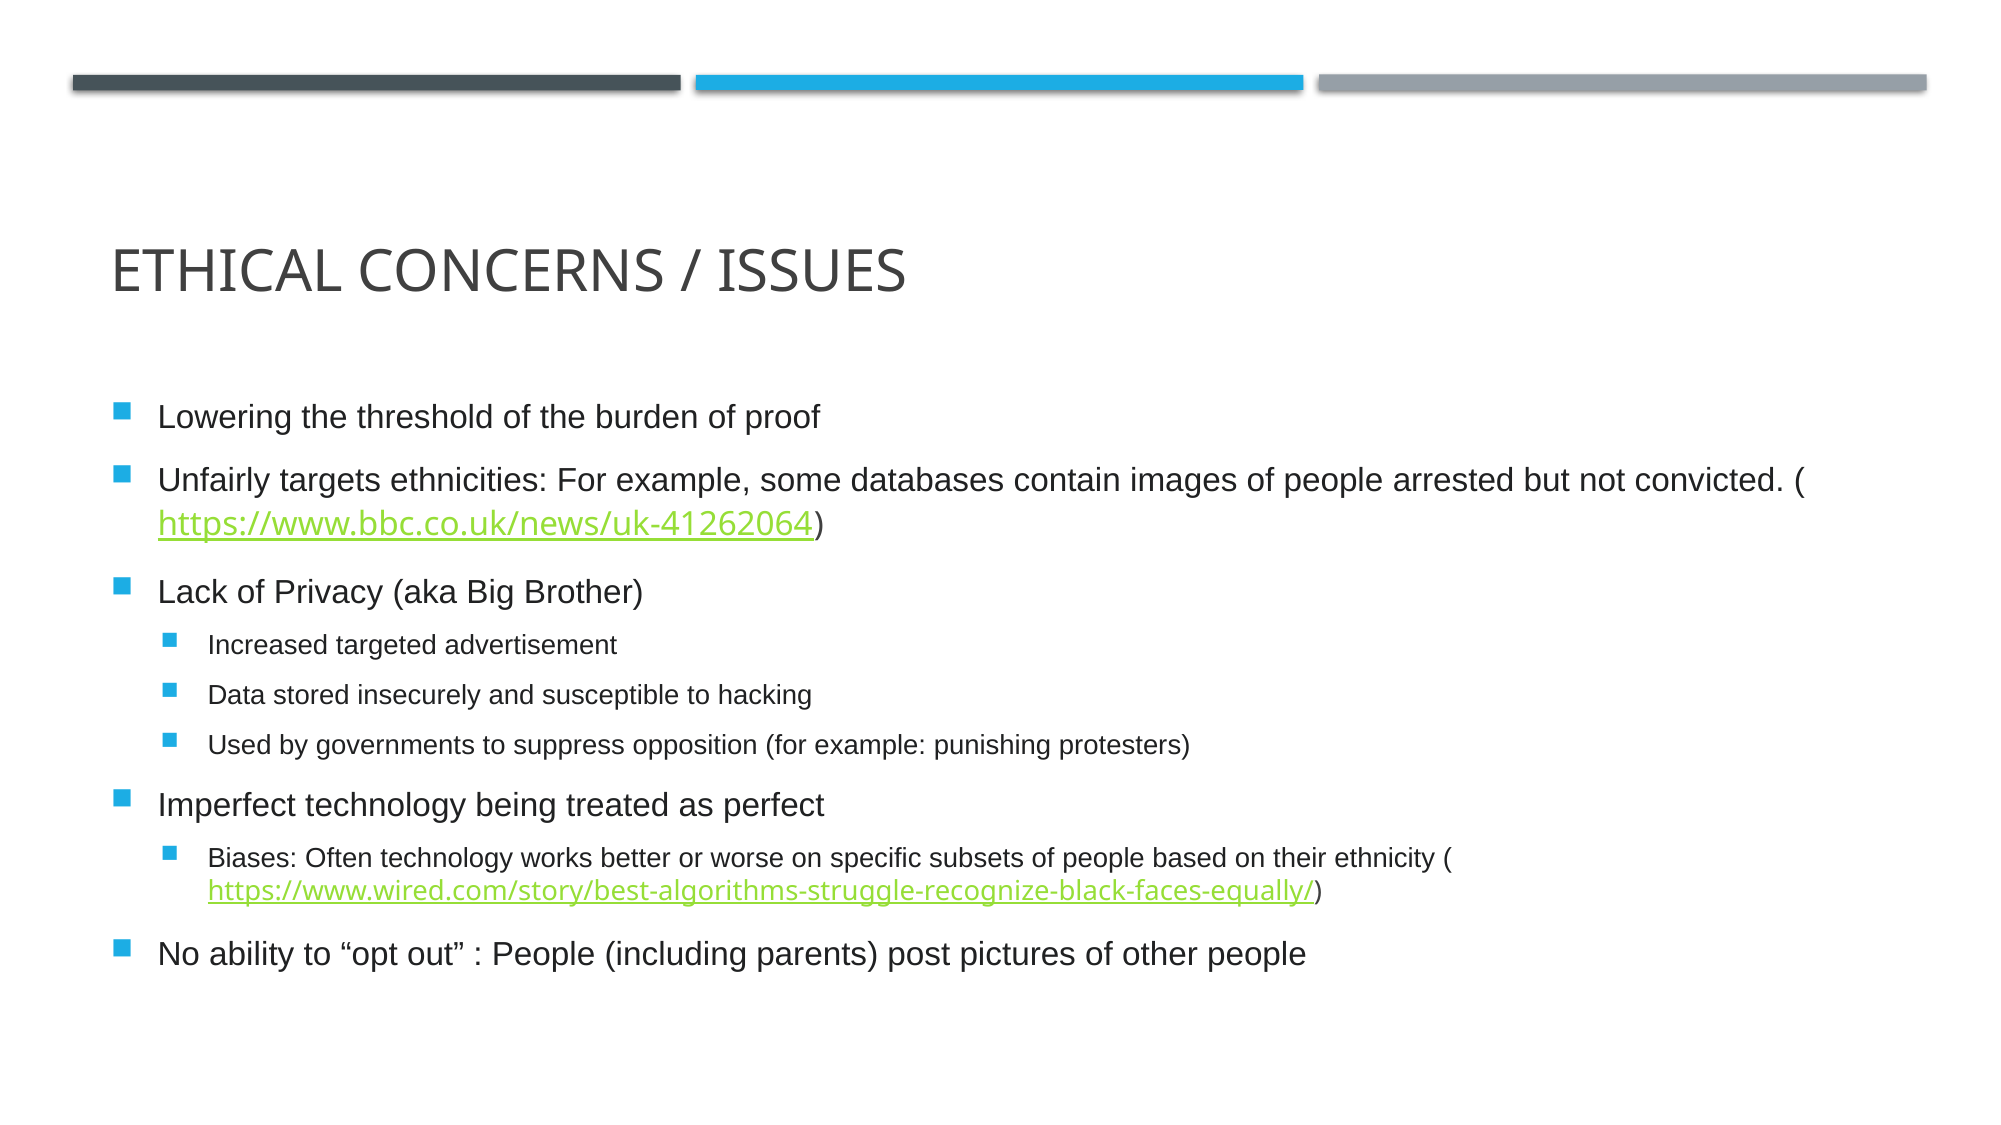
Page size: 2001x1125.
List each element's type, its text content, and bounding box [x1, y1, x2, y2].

title Ethical Concerns / Issues [95, 115, 1905, 311]
list Lowering the threshold of the burden of proof Unfairly targets ethnicities: For example, some databases contain images of people arrested but not convicted. (https://www.bbc.co.uk/news/uk-41262064) Lack of Privacy (aka Big Brother) Increased targeted advertisement Data stored insecurely and susceptible to hacking Used by governments to suppress opposition (for example: punishing protesters) Imperfect technology being treated as perfect Biases: Often technology works better or worse on specific subsets of people based on their ethnicity (https://www.wired.com/story/best-algorithms-struggle-recognize-black-faces-equally/) No ability to “opt out” : People (including parents) post pictures of other people [95, 383, 1905, 981]
